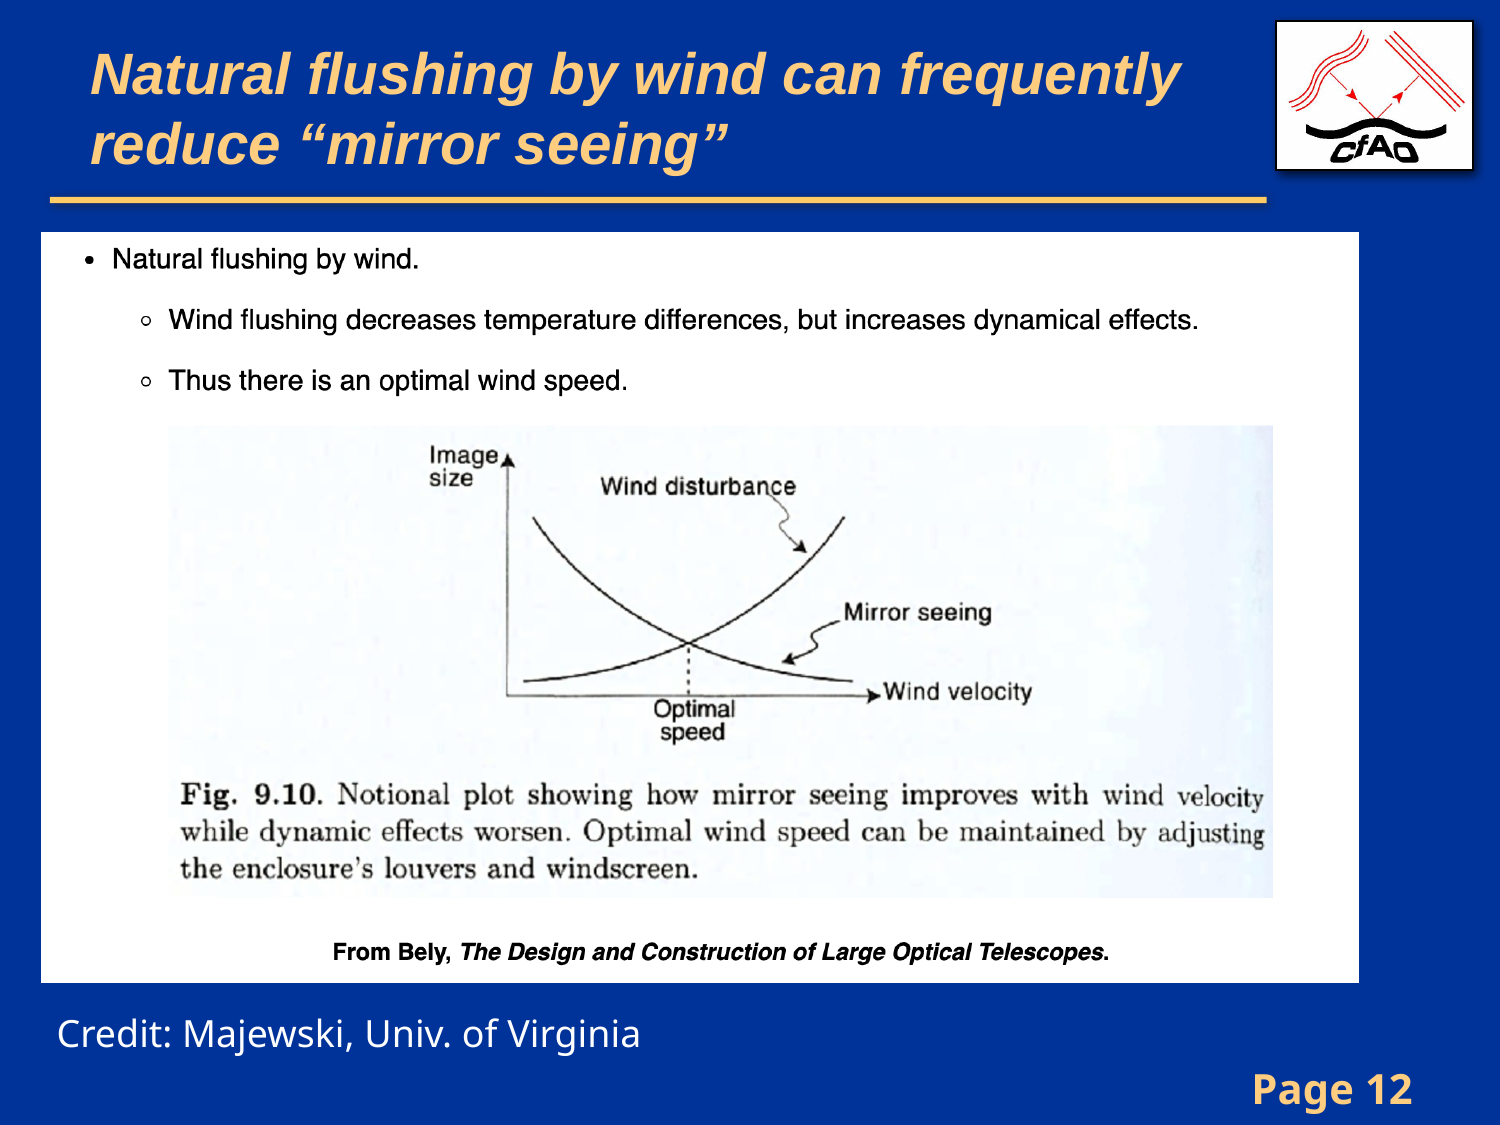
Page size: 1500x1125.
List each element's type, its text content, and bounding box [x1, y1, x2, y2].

picture [1277, 22, 1472, 169]
text_box Credit: Majewski, Univ. of Virginia [41, 1002, 930, 1063]
title Natural flushing by wind can frequently reduce “mirror seeing” [74, 0, 1251, 213]
picture [41, 232, 1359, 983]
